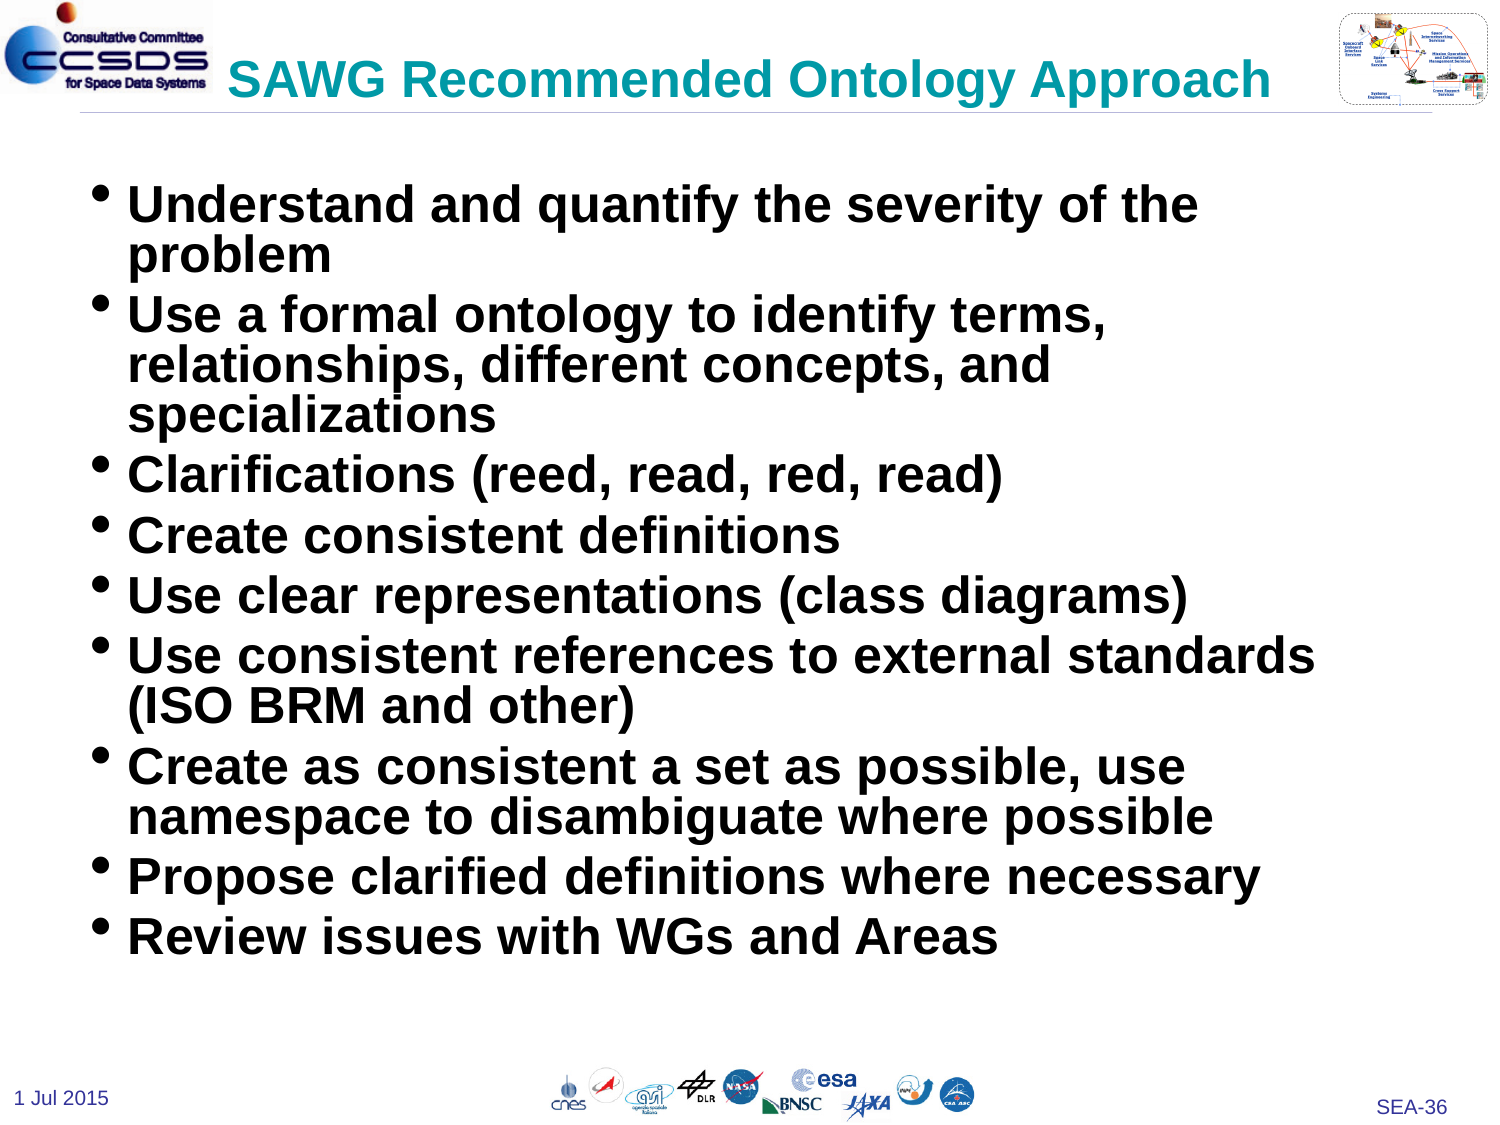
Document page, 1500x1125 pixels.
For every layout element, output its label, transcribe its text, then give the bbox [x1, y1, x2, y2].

title SAWG Recommended Ontology Approach [75, 45, 1425, 174]
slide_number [0, 1074, 285, 1120]
picture [549, 1064, 975, 1125]
picture [1338, 12, 1488, 106]
picture [0, 0, 213, 94]
list Understand and quantify the severity of the problem Use a formal ontology to identify terms, relationships, different concepts, and specializations Clarifications (reed, read, red, read) Create consistent definitions Use clear representations (class diagrams) Use consistent references to external standards (ISO BRM and other) Create as consistent a set as possible, use namespace to disambiguate where possible Propose clarified definitions where necessary Review issues with WGs and Areas [75, 174, 1425, 1005]
